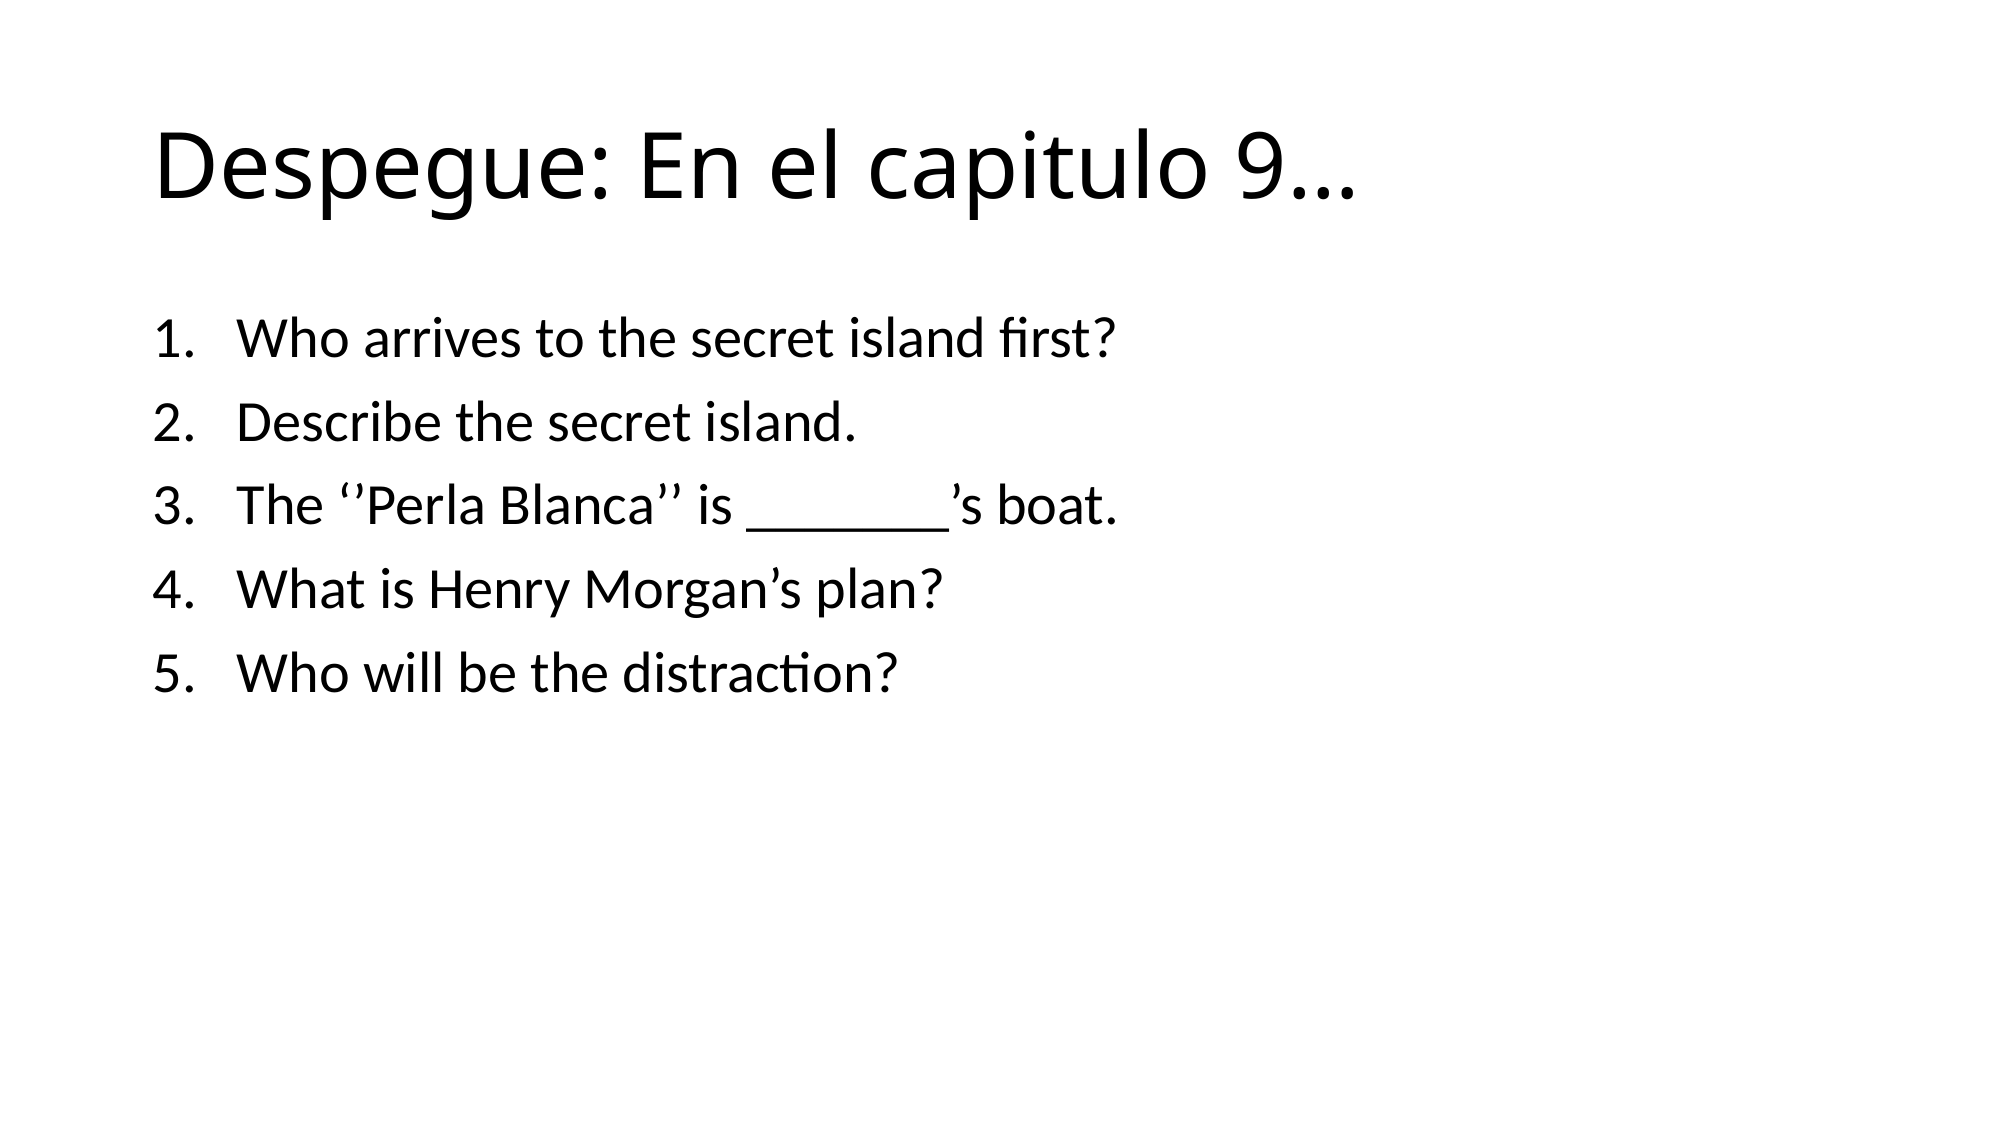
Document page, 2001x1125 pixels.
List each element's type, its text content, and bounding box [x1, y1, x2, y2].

title Despegue: En el capitulo 9… [137, 59, 1863, 278]
list Who arrives to the secret island first? Describe the secret island. The ‘’Perla Blanca’’ is _______’s boat. What is Henry Morgan’s plan? Who will be the distraction? [137, 299, 1863, 1014]
